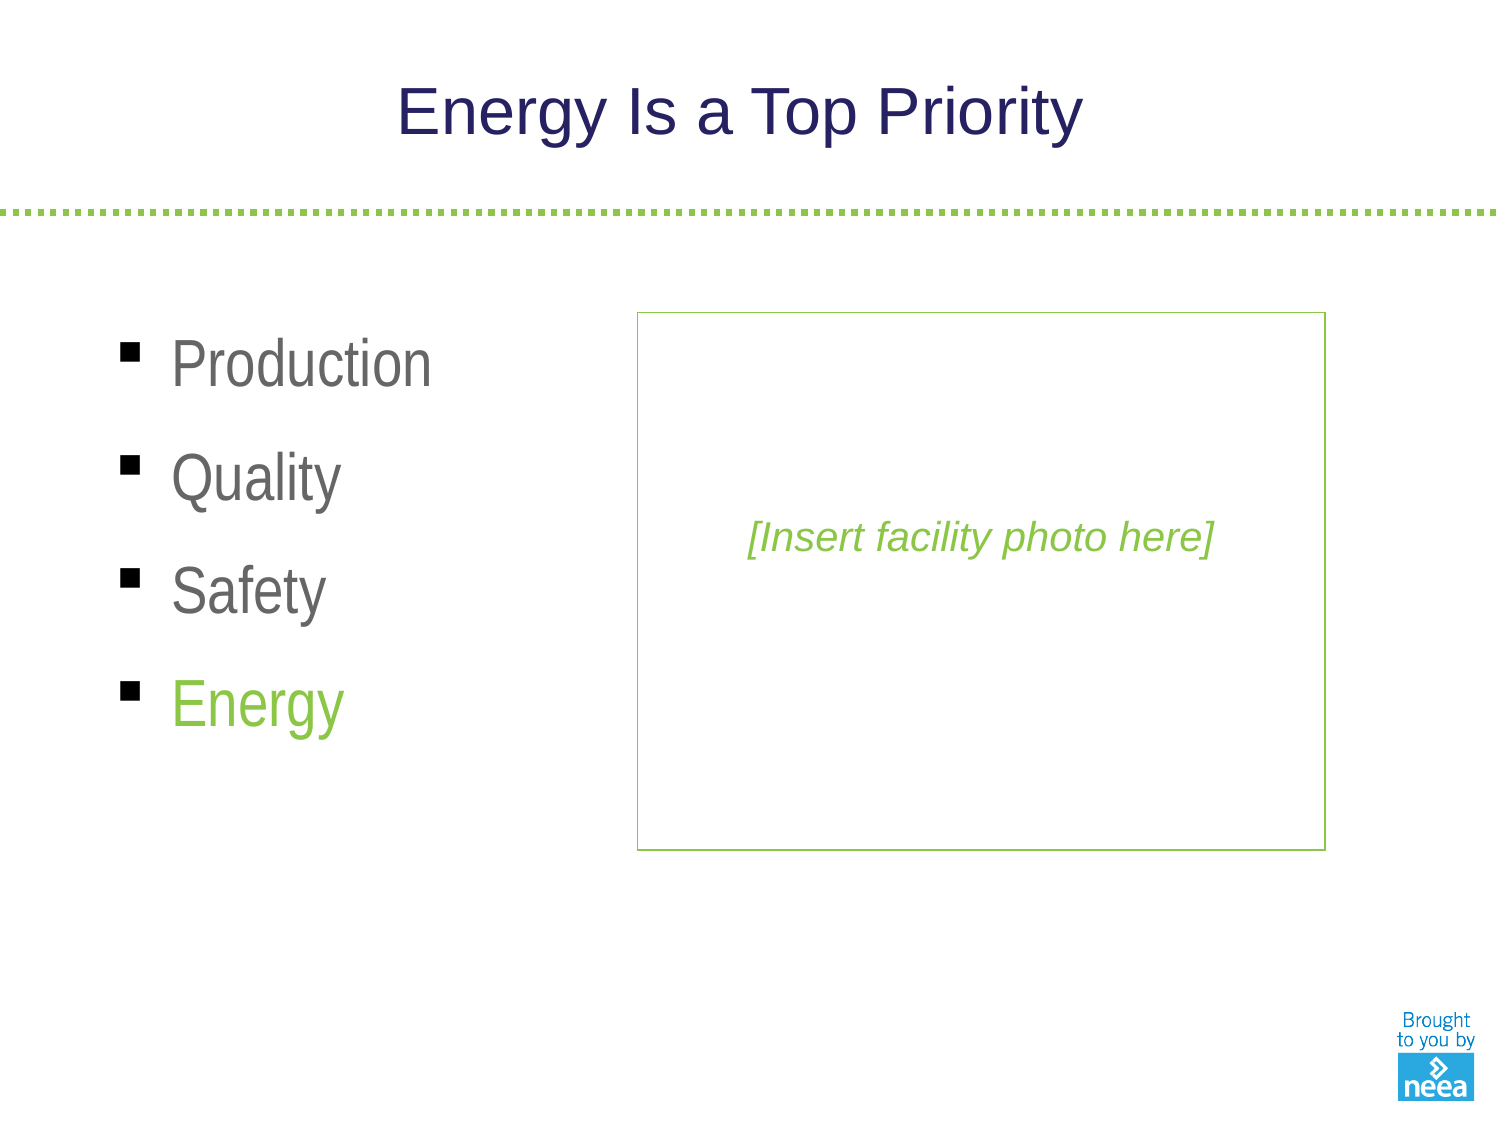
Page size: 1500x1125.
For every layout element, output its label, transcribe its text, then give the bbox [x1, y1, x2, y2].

list Production Quality Safety Energy [99, 312, 651, 938]
title Energy Is a Top Priority [74, 20, 1426, 156]
picture [1397, 1012, 1475, 1101]
text_box [Insert facility photo here] [637, 312, 1325, 850]
